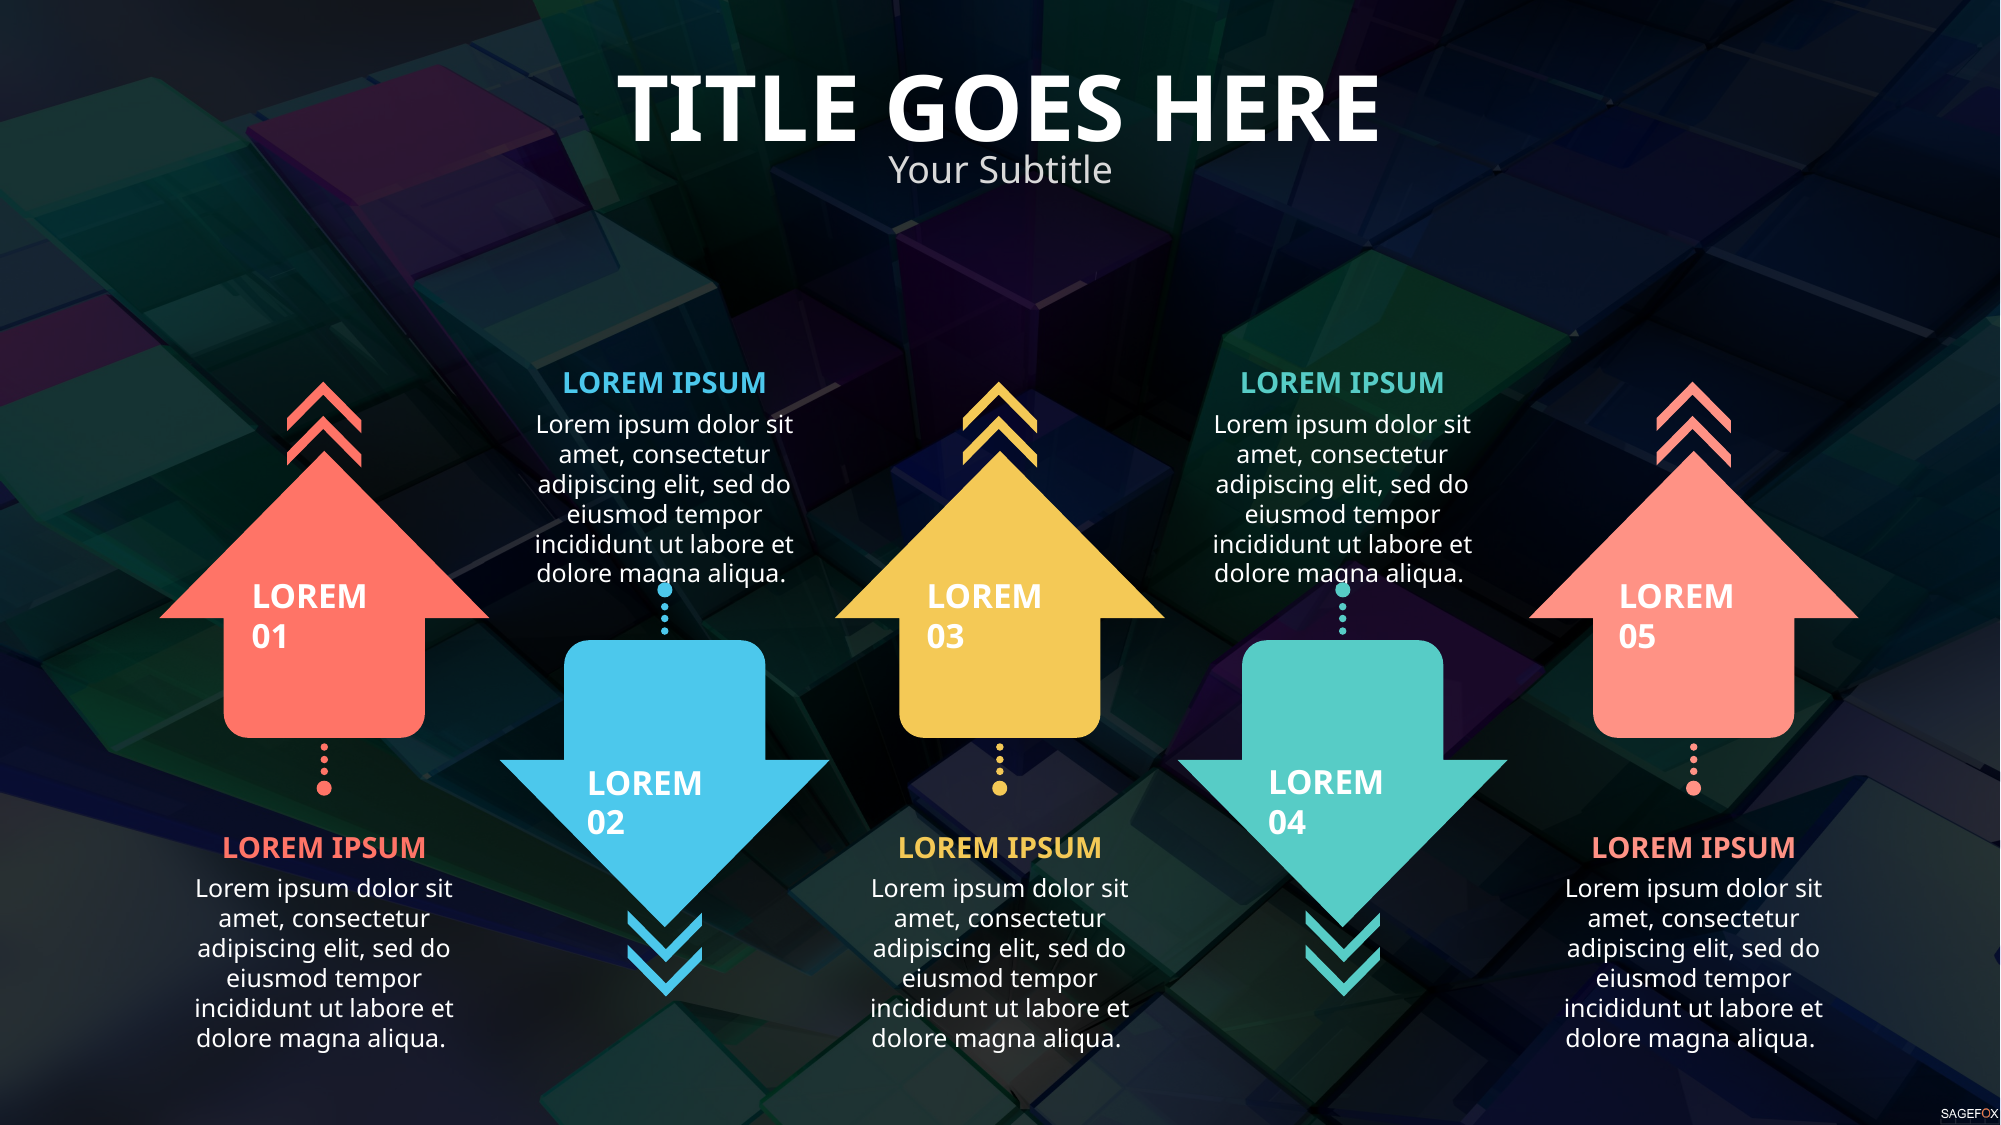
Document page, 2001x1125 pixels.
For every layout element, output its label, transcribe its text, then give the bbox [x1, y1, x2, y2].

text_box LOREM IPSUM Lorem ipsum dolor sit amet, consectetur adipiscing elit, sed do eiusmod tempor incididunt ut labore et dolore magna aliqua. [490, 357, 839, 596]
text_box [1655, 414, 1732, 471]
text_box [656, 581, 674, 599]
text_box [1685, 779, 1703, 797]
text_box [1304, 907, 1381, 964]
text_box [497, 639, 833, 840]
text_box [626, 942, 703, 998]
text_box LOREM IPSUM Lorem ipsum dolor sit amet, consectetur adipiscing elit, sed do eiusmod tempor incididunt ut labore et dolore magna aliqua. [1168, 357, 1517, 596]
text_box [319, 766, 330, 777]
text_box [587, 850, 743, 929]
text_box [995, 742, 1005, 752]
text_box LOREM IPSUM Lorem ipsum dolor sit amet, consectetur adipiscing elit, sed do eiusmod tempor incididunt ut labore et dolore magna aliqua. [1519, 821, 1868, 1060]
text_box [991, 779, 1009, 797]
text_box [1337, 613, 1348, 624]
text_box LOREM 02 [572, 754, 753, 850]
text_box [961, 380, 1039, 436]
text_box LOREM IPSUM Lorem ipsum dolor sit amet, consectetur adipiscing elit, sed do eiusmod tempor incididunt ut labore et dolore magna aliqua. [825, 821, 1175, 1060]
text_box LOREM 03 [911, 568, 1092, 663]
text_box [1337, 626, 1348, 636]
text_box [1688, 742, 1699, 752]
text_box LOREM IPSUM Lorem ipsum dolor sit amet, consectetur adipiscing elit, sed do eiusmod tempor incididunt ut labore et dolore magna aliqua. [150, 821, 499, 1060]
text_box [659, 601, 670, 612]
text_box LOREM 05 [1603, 568, 1784, 663]
text_box [626, 907, 703, 964]
text_box [659, 613, 670, 624]
text_box [1337, 601, 1348, 612]
text_box [995, 754, 1005, 765]
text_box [548, 42, 1452, 199]
text_box [1655, 380, 1732, 436]
text_box [1688, 766, 1699, 777]
text_box [961, 414, 1039, 471]
text_box [315, 779, 333, 797]
text_box [286, 380, 363, 436]
text_box [1304, 942, 1381, 998]
text_box [156, 449, 492, 739]
text_box [1526, 449, 1862, 739]
text_box [995, 766, 1005, 777]
text_box LOREM 01 [236, 568, 417, 663]
text_box [1688, 754, 1699, 765]
text_box [286, 414, 363, 471]
picture [0, 0, 2001, 1125]
text_box [1334, 581, 1352, 599]
text_box [319, 742, 330, 752]
text_box [319, 754, 330, 765]
text_box [1175, 639, 1511, 838]
text_box LOREM 04 [1253, 753, 1434, 849]
text_box [832, 449, 1168, 739]
text_box [1264, 849, 1422, 929]
text_box [659, 626, 670, 636]
